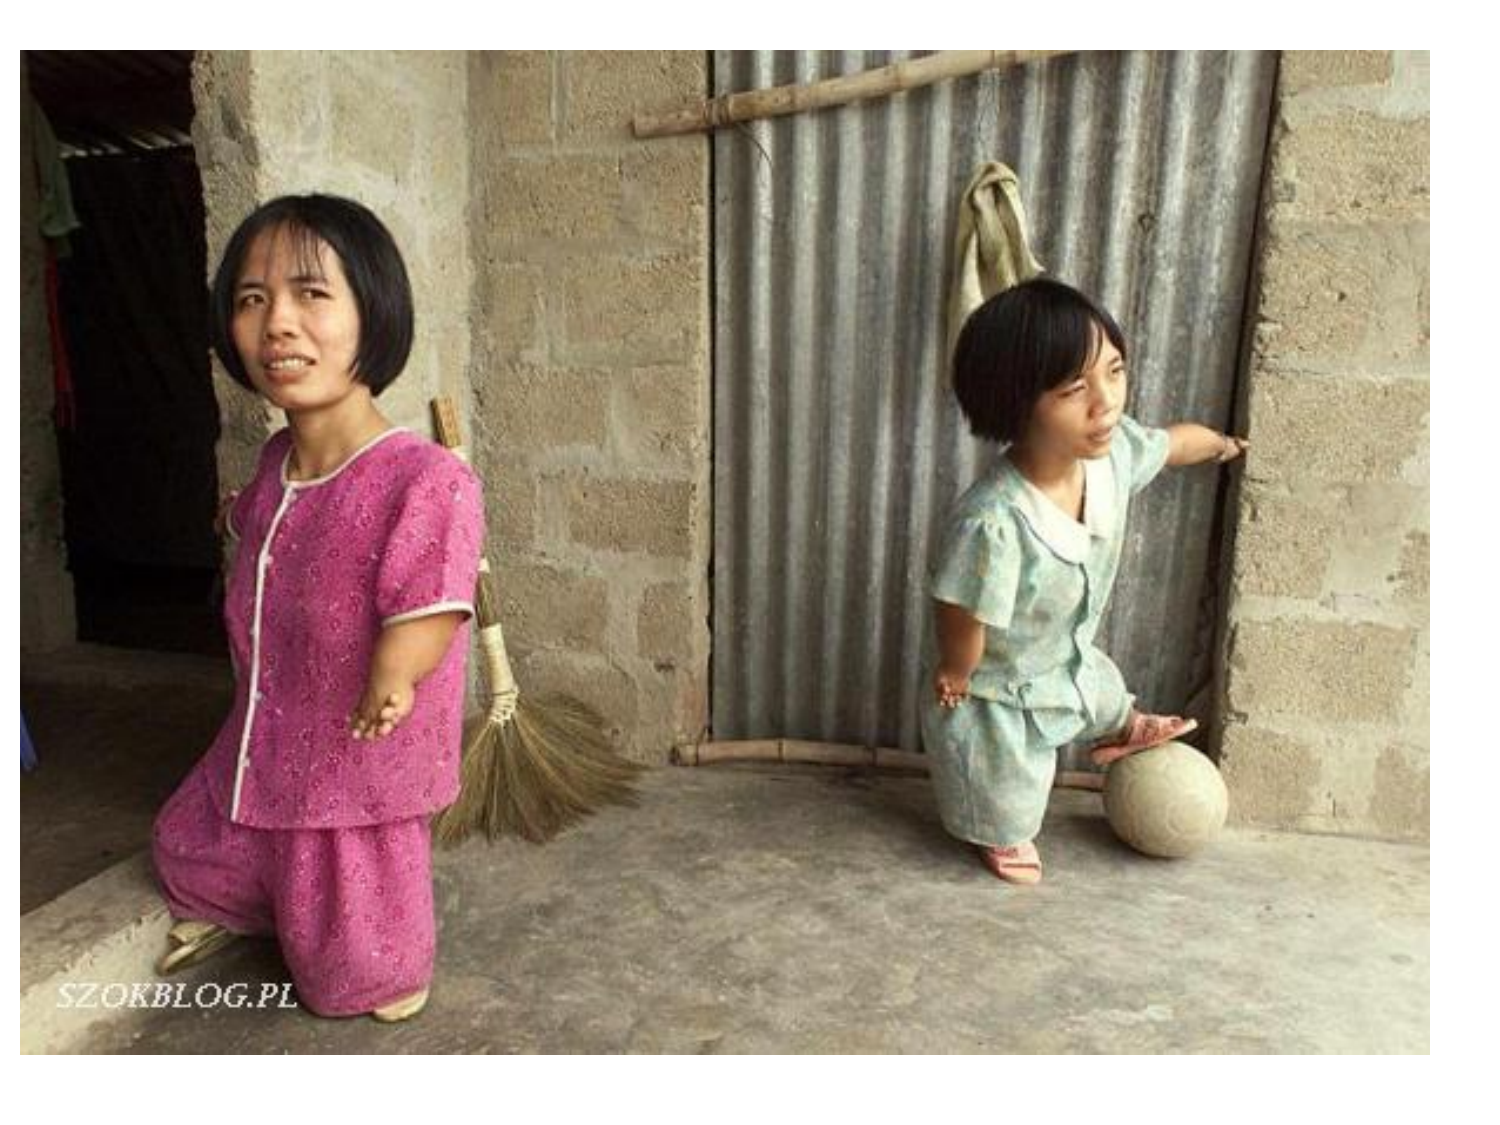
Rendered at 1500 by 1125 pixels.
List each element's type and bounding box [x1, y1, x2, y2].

picture [20, 49, 1430, 1055]
